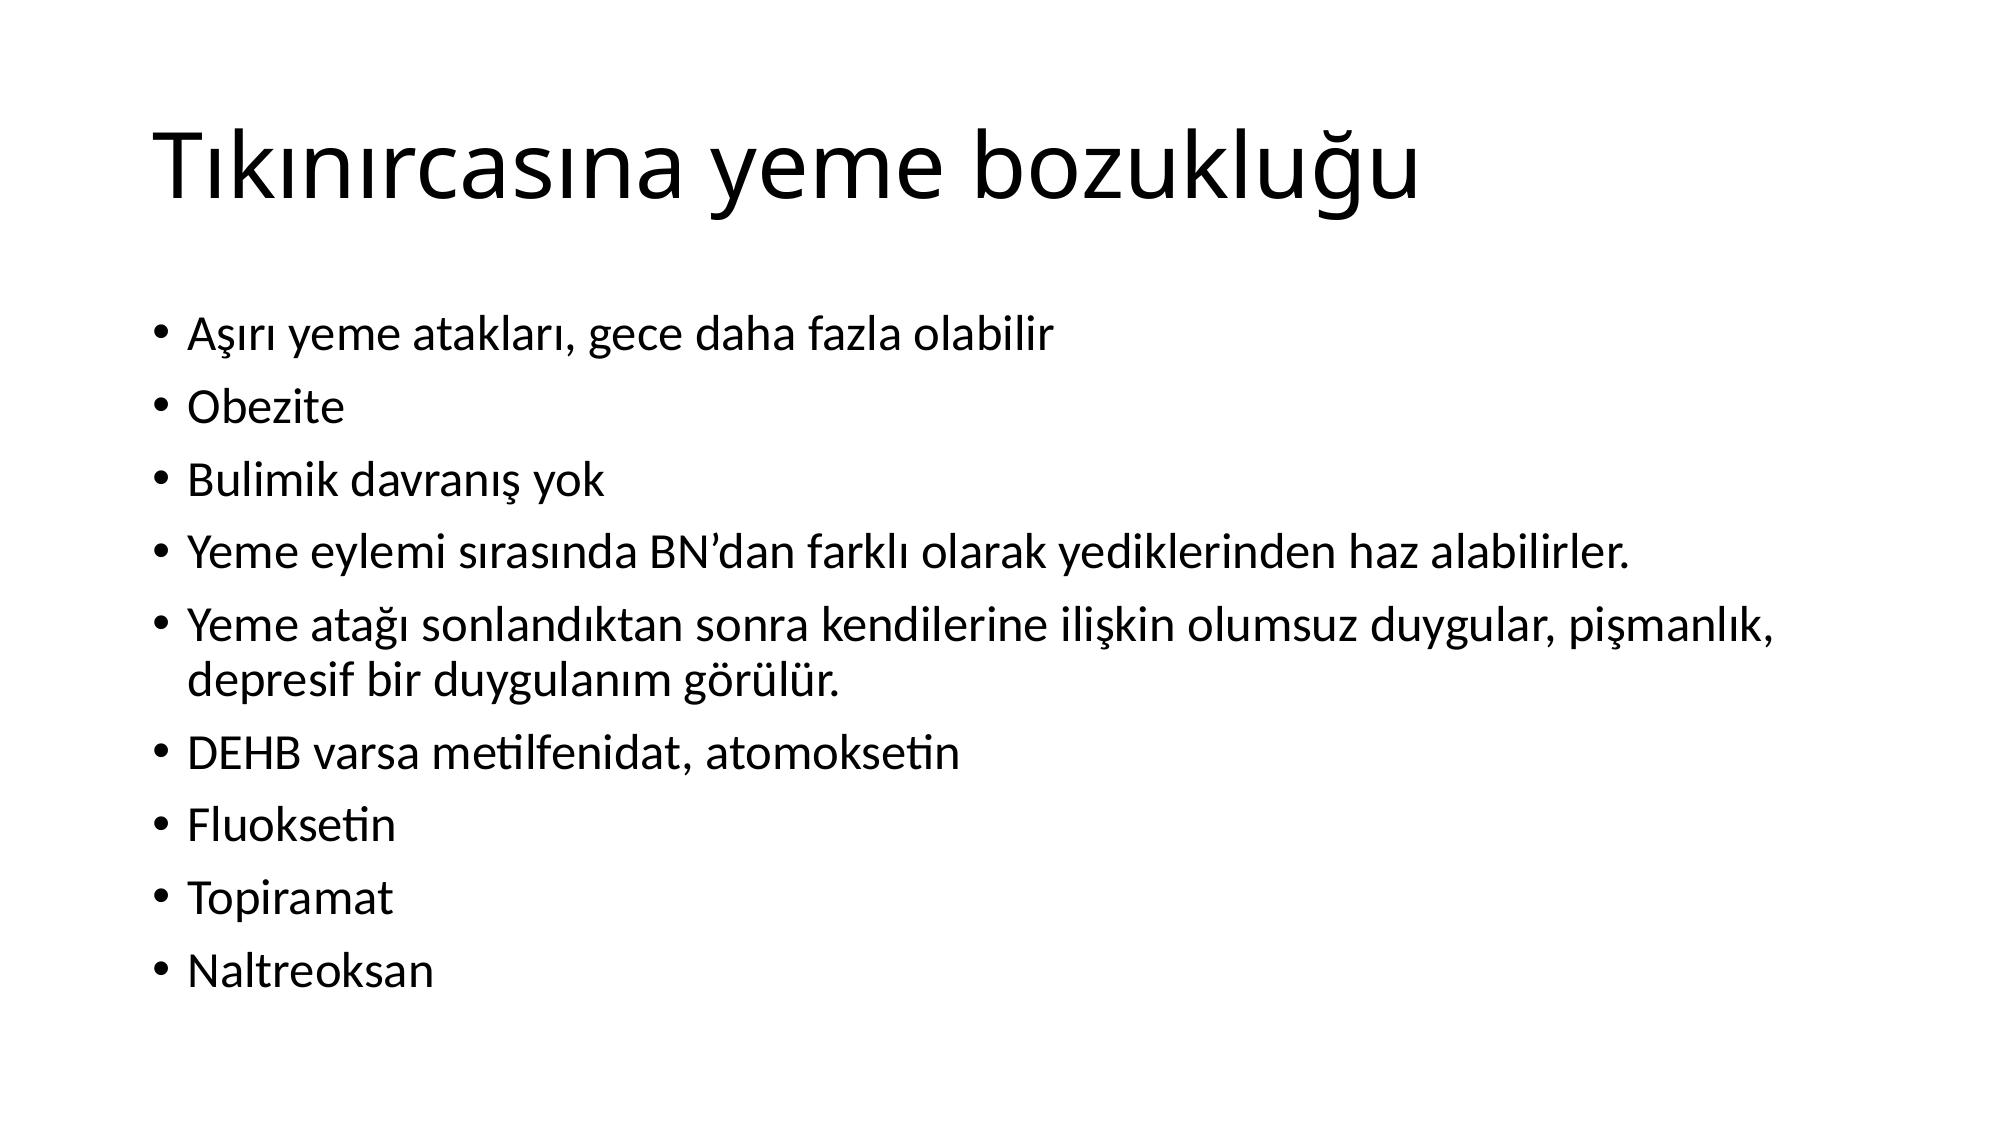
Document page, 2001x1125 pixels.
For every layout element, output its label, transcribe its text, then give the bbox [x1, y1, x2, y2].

list Aşırı yeme atakları, gece daha fazla olabilir Obezite Bulimik davranış yok Yeme eylemi sırasında BN’dan farklı olarak yediklerinden haz alabilirler. Yeme atağı sonlandıktan sonra kendilerine ilişkin olumsuz duygular, pişmanlık, depresif bir duygulanım görülür. DEHB varsa metilfenidat, atomoksetin Fluoksetin Topiramat Naltreoksan [137, 299, 1863, 1014]
title Tıkınırcasına yeme bozukluğu [137, 59, 1863, 278]
